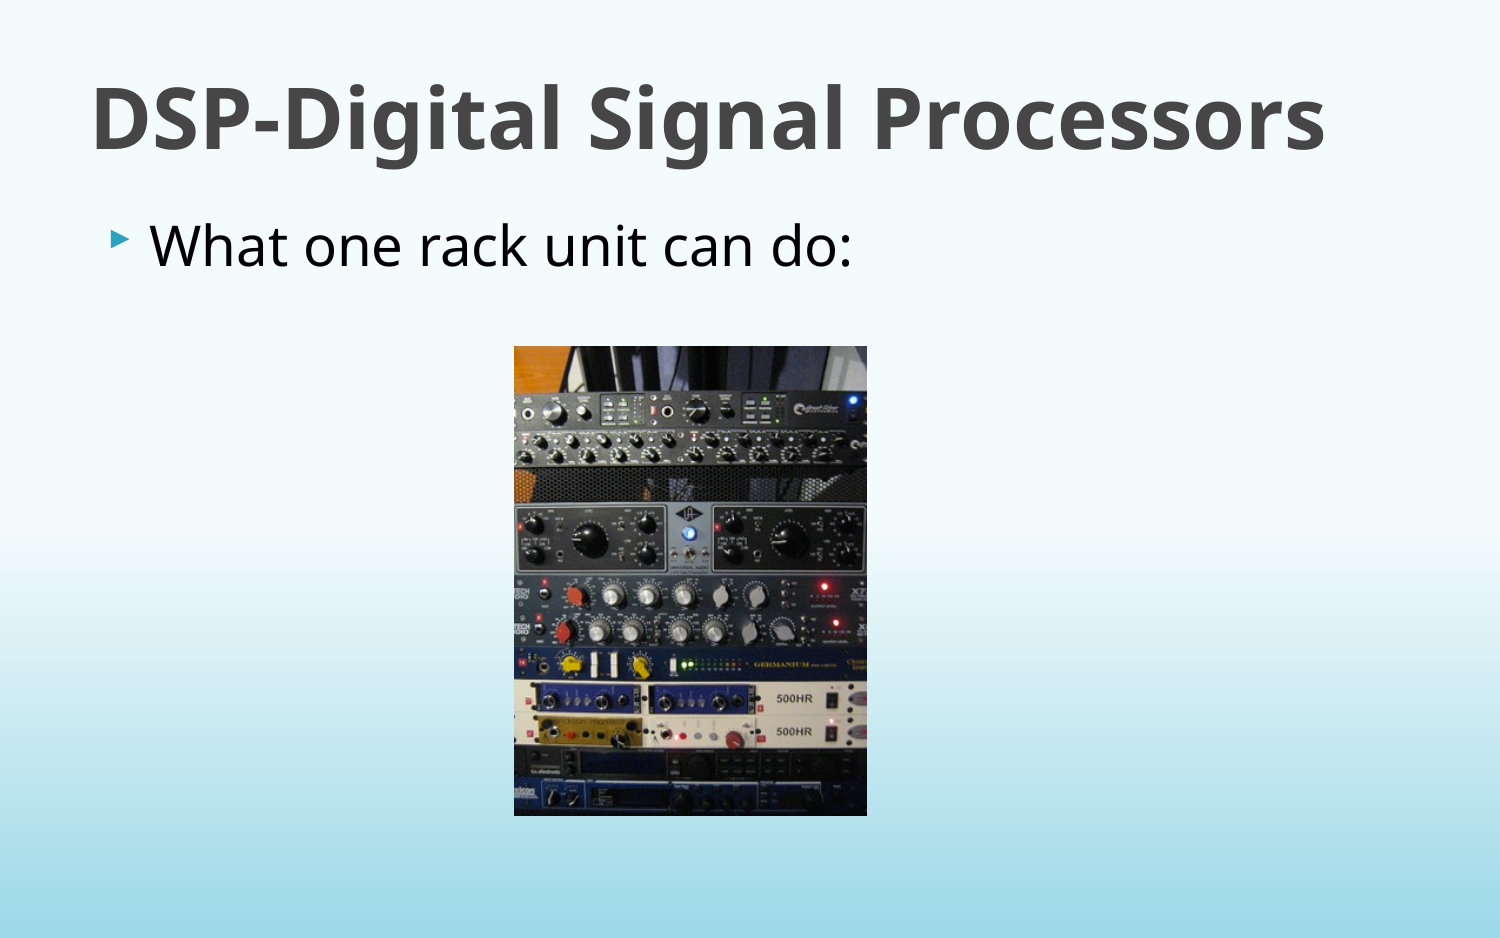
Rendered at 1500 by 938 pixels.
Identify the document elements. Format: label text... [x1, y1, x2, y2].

picture [514, 346, 867, 816]
title DSP-Digital Signal Processors [75, 37, 1425, 194]
list What one rack unit can do: [75, 202, 1425, 822]
